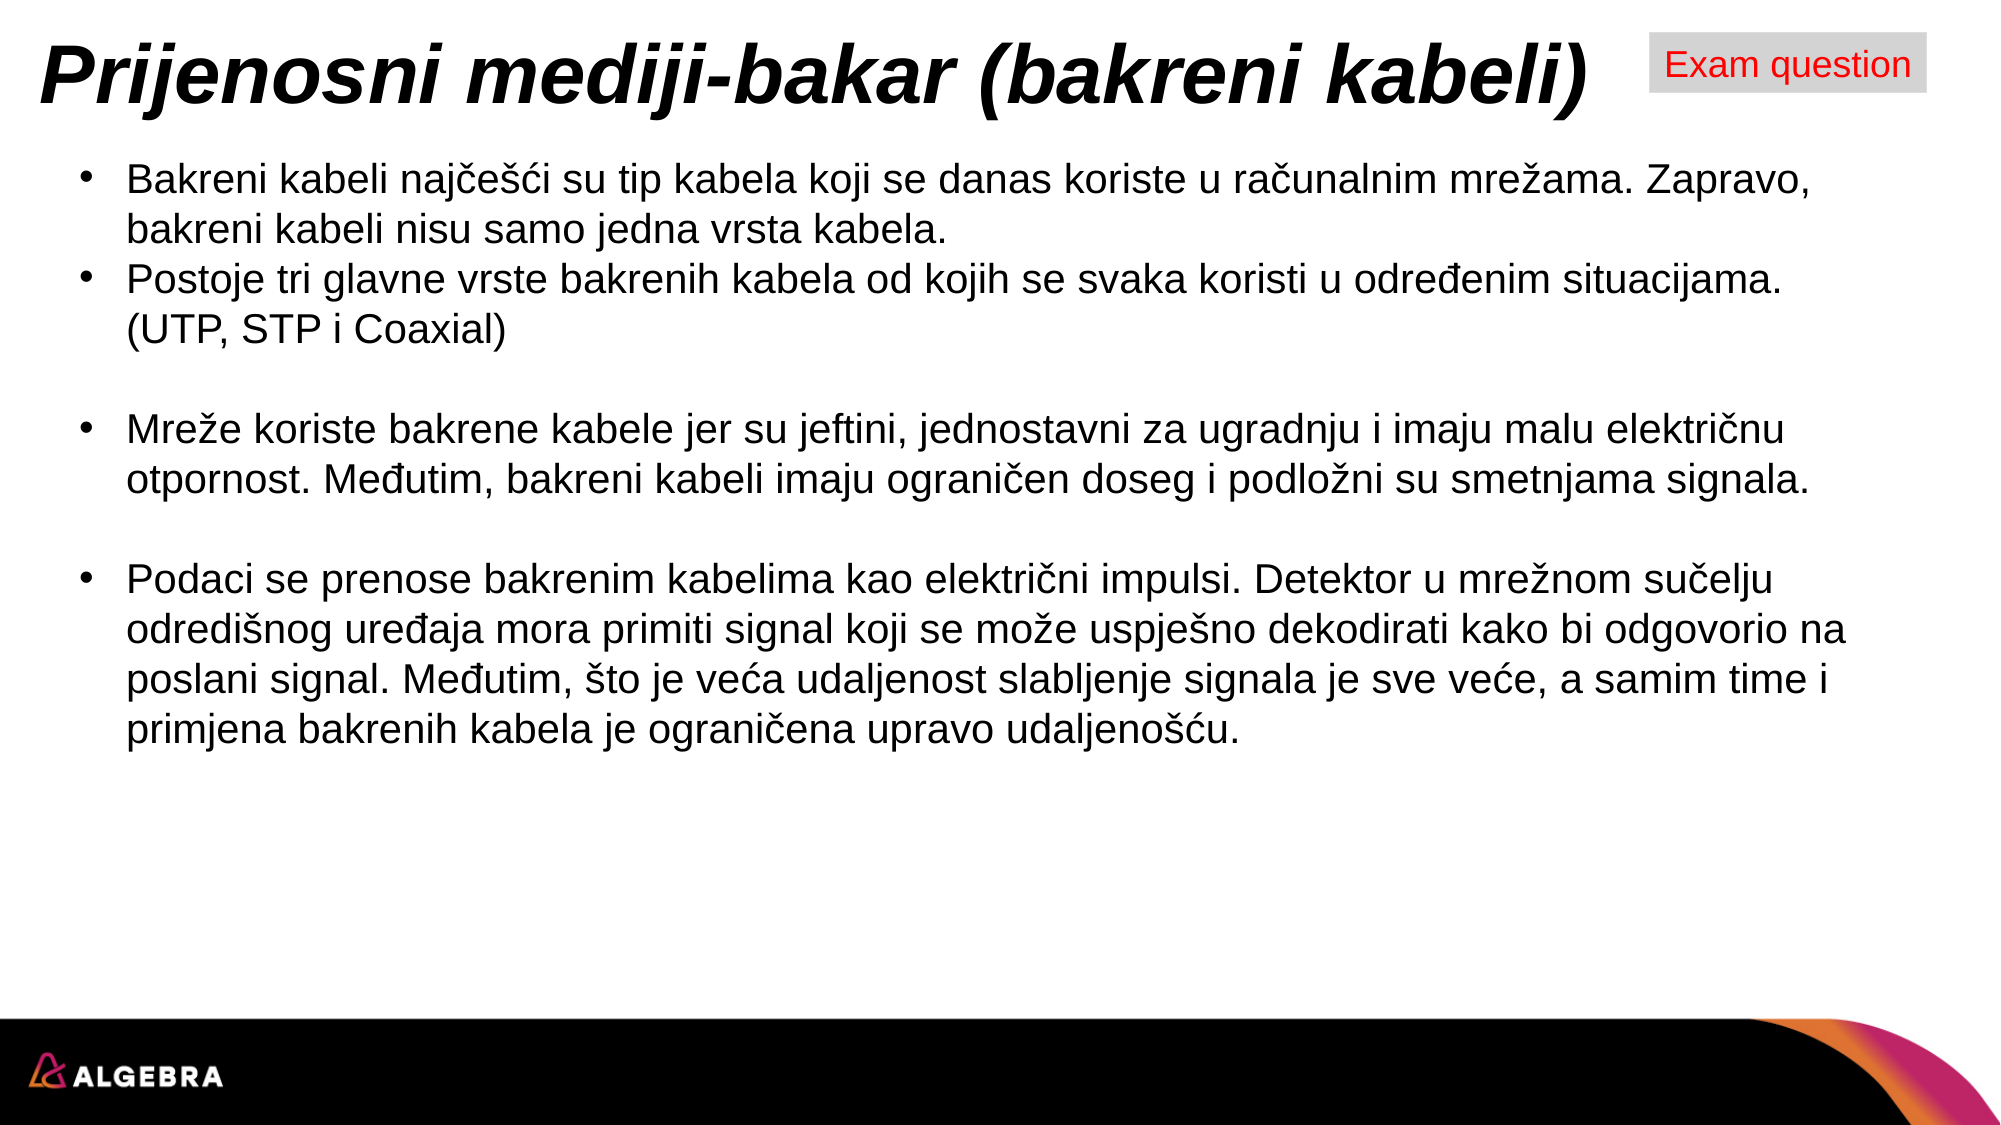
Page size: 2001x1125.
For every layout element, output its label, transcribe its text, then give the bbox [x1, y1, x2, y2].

title Prijenosni mediji-bakar (bakreni kabeli) [39, 23, 1989, 200]
text_box Bakreni kabeli najčešći su tip kabela koji se danas koriste u računalnim mrežama. Zapravo, bakreni kabeli nisu samo jedna vrsta kabela. Postoje tri glavne vrste bakrenih kabela od kojih se svaka koristi u određenim situacijama. (UTP, STP i Coaxial) Mreže koriste bakrene kabele jer su jeftini, jednostavni za ugradnju i imaju malu električnu otpornost. Međutim, bakreni kabeli imaju ograničen doseg i podložni su smetnjama signala. Podaci se prenose bakrenim kabelima kao električni impulsi. Detektor u mrežnom sučelju odredišnog uređaja mora primiti signal koji se može uspješno dekodirati kako bi odgovorio na poslani signal. Međutim, što je veća udaljenost slabljenje signala je sve veće, a samim time i primjena bakrenih kabela je ograničena upravo udaljenošću. [64, 144, 1888, 760]
picture [0, 0, 2001, 1125]
text_box Exam question [1649, 32, 1927, 93]
